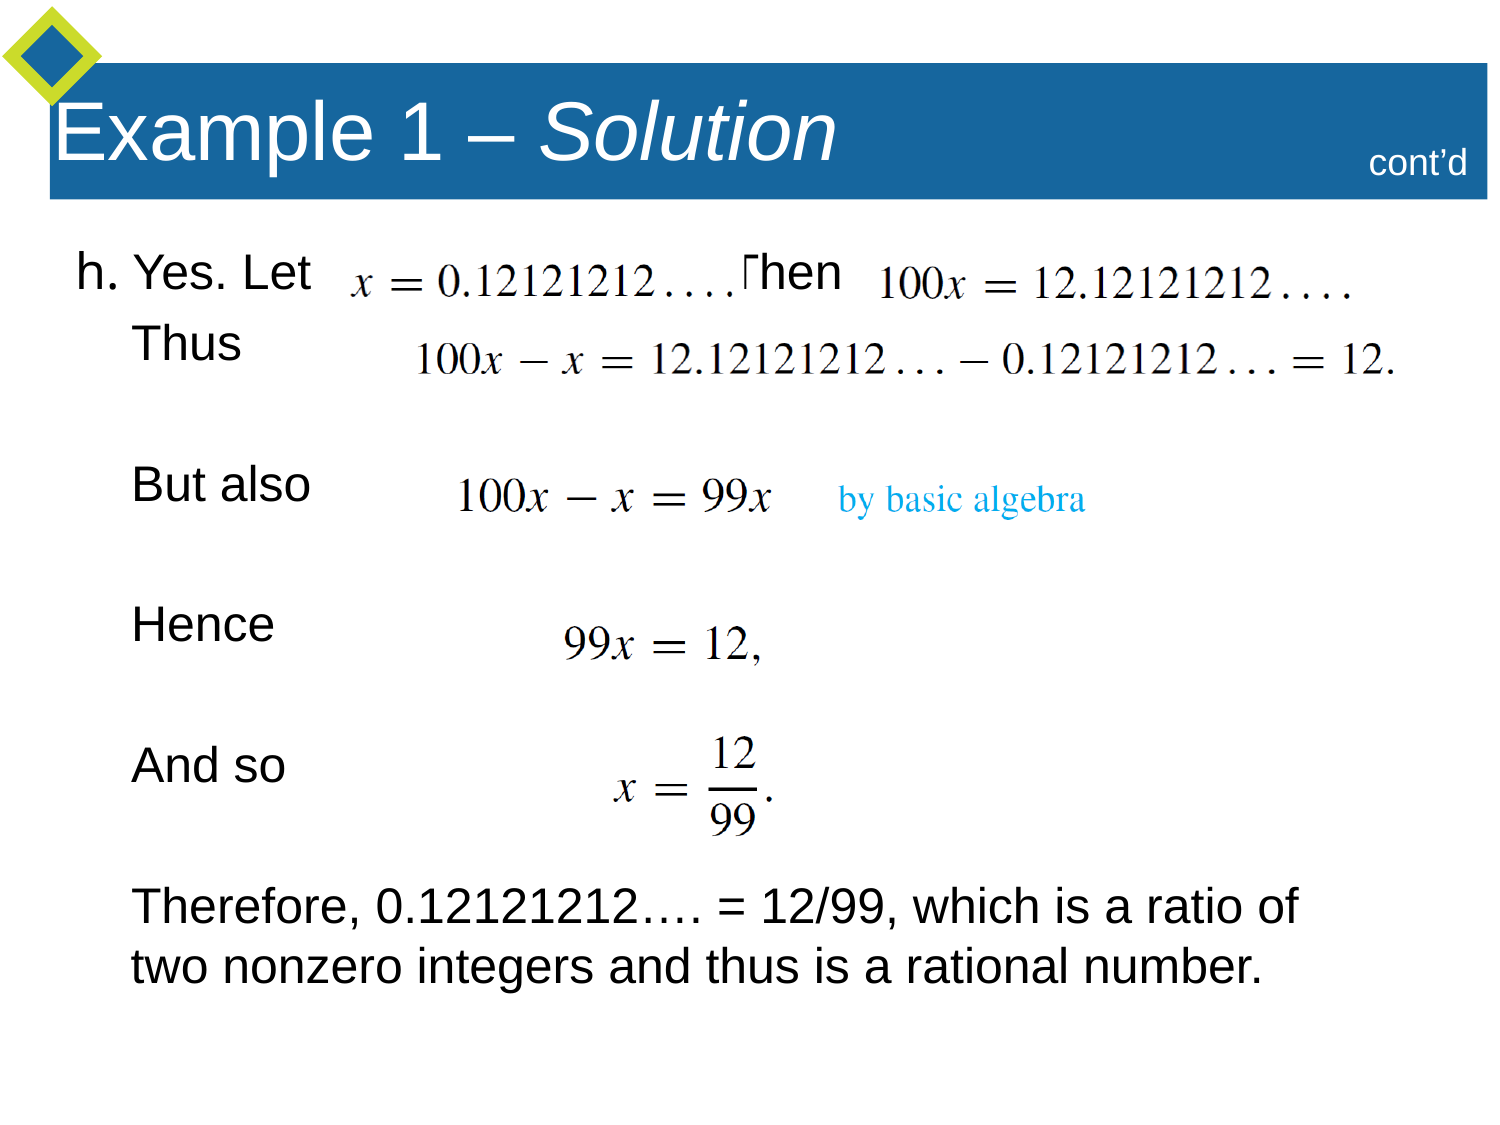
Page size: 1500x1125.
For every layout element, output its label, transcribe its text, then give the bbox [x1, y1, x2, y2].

picture [588, 719, 788, 858]
text_box cont’d [1368, 138, 1469, 184]
picture [412, 319, 1430, 386]
picture [429, 452, 1101, 543]
picture [866, 254, 1355, 305]
title Example 1 – Solution [52, 33, 1403, 221]
picture [540, 599, 775, 686]
picture [344, 252, 745, 303]
list h. Yes. Let Then Thus But also Hence And so Therefore, 0.12121212…. = 12/99, which is a ratio of two nonzero integers and thus is a rational number. [75, 239, 1425, 1103]
